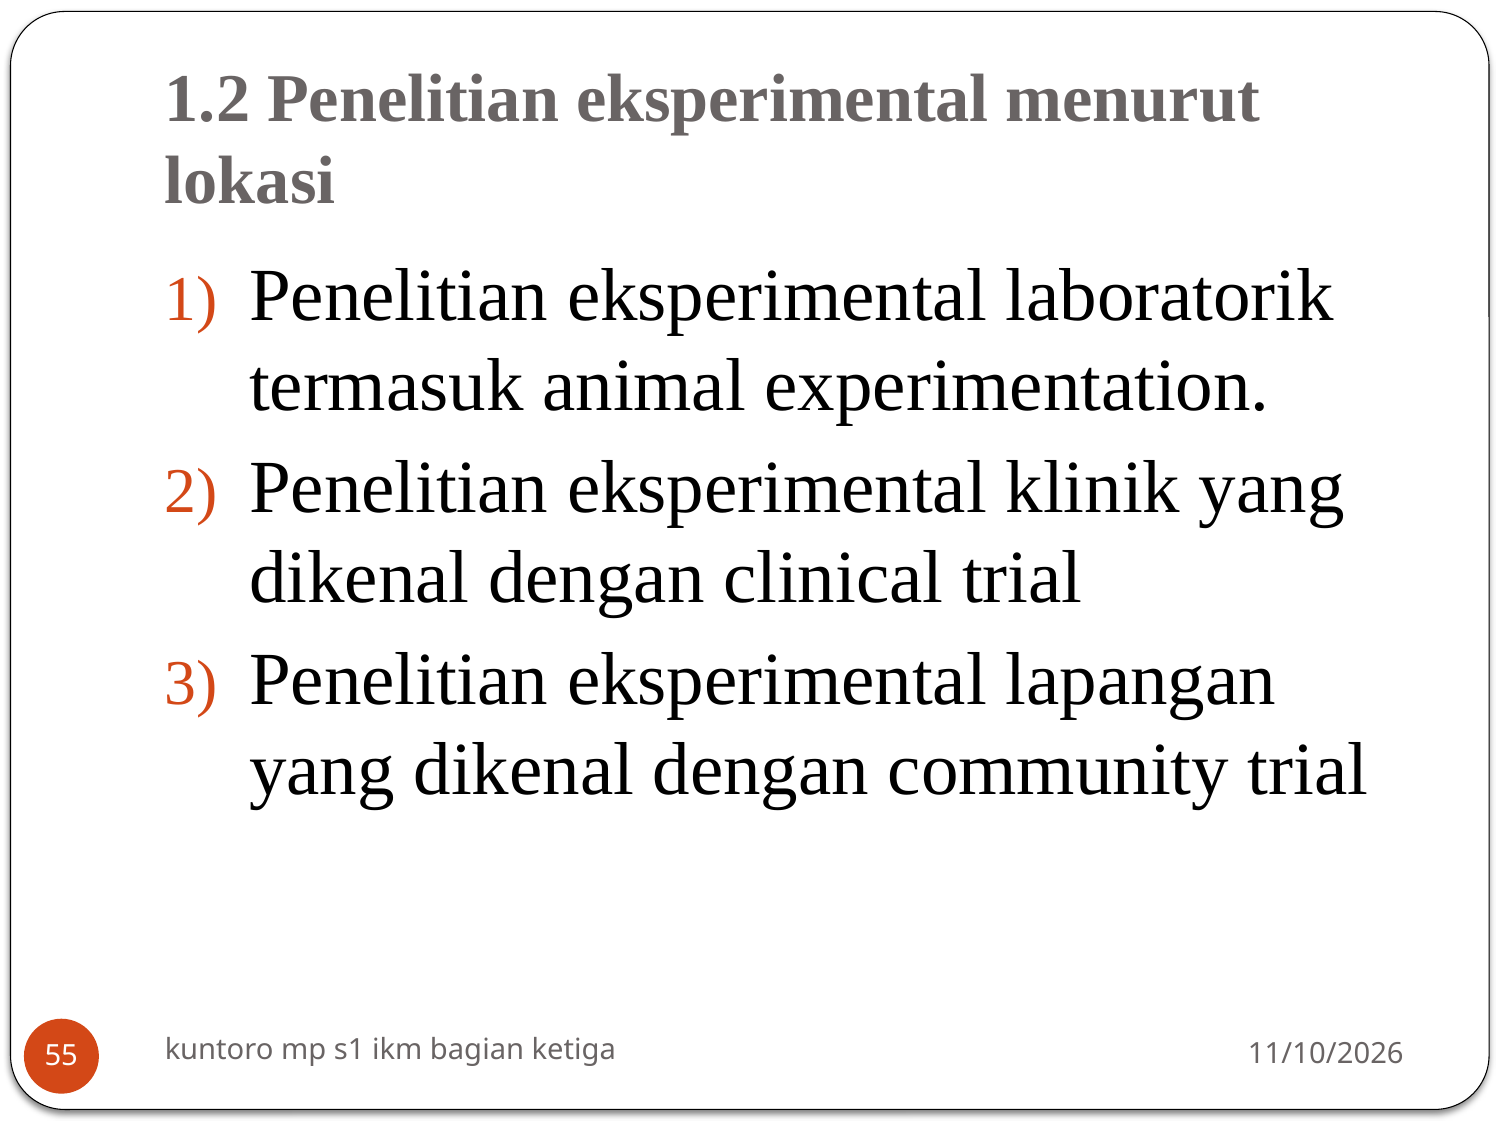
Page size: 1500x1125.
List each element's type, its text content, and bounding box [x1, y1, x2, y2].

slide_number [1012, 1015, 1419, 1094]
title 1.2 Penelitian eksperimental menurut lokasi [150, 45, 1425, 233]
slide_number 55 [23, 1018, 99, 1094]
footer kuntoro mp s1 ikm bagian ketiga [150, 1012, 800, 1088]
list Penelitian eksperimental laboratorik termasuk animal experimentation. Penelitian eksperimental klinik yang dikenal dengan clinical trial Penelitian eksperimental lapangan yang dikenal dengan community trial [150, 237, 1425, 988]
